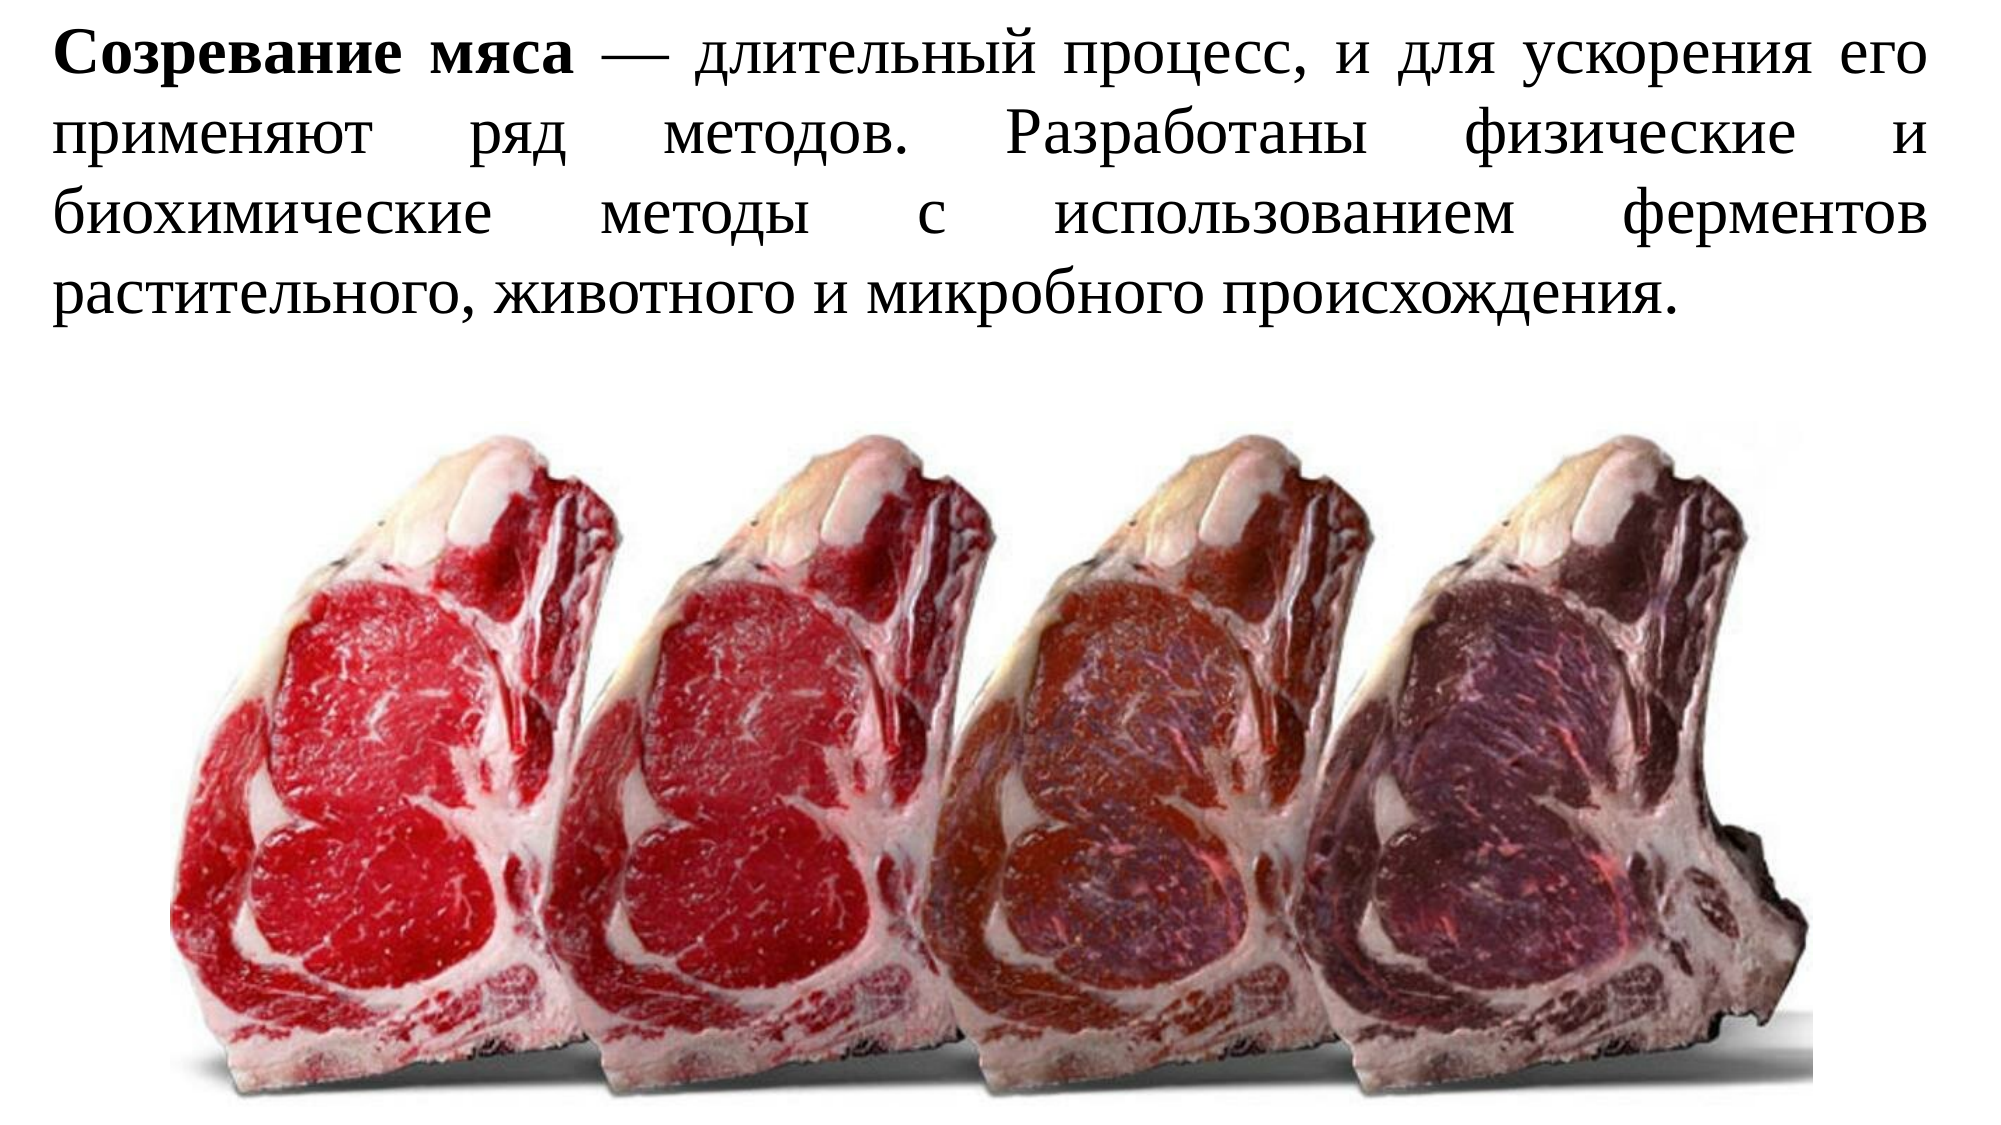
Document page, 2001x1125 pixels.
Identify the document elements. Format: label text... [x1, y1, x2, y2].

text_box Созревание мяса — длительный процесс, и для ускорения его применяют ряд методов. Разработаны физические и биохимические методы с использованием ферментов растительного, животного и микробного происхождения. [37, 0, 1946, 335]
picture [170, 421, 1813, 1125]
